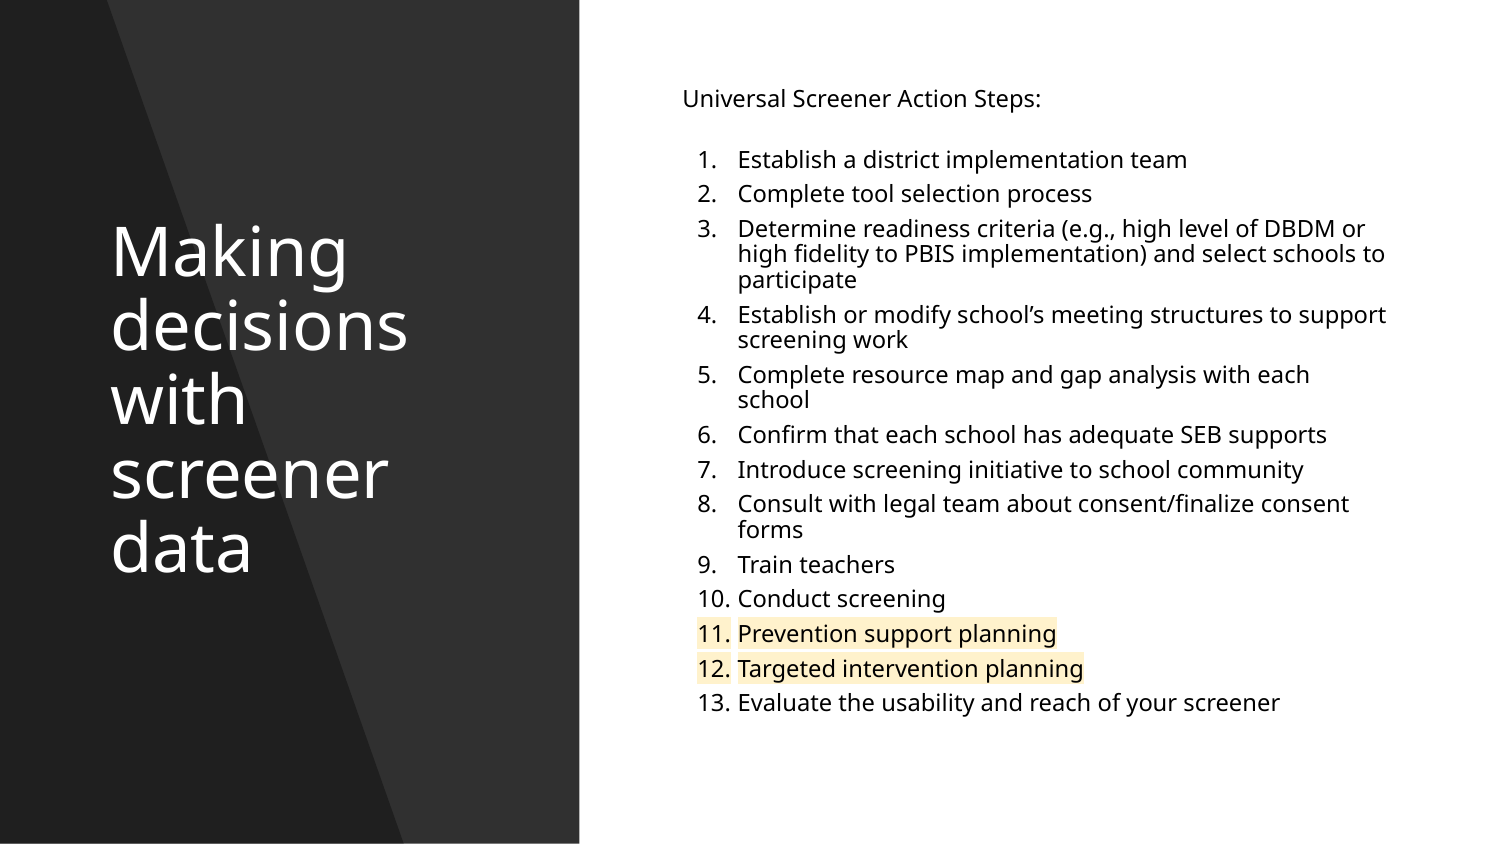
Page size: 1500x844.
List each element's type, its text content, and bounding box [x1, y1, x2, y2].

text_box [580, 0, 1500, 844]
text_box [0, 0, 404, 844]
title Making decisions with screener data [98, 78, 521, 726]
text_box Universal Screener Action Steps: Establish a district implementation team Complete tool selection process Determine readiness criteria (e.g., high level of DBDM or high fidelity to PBIS implementation) and select schools to participate Establish or modify school’s meeting structures to support screening work Complete resource map and gap analysis with each school Confirm that each school has adequate SEB supports Introduce screening initiative to school community Consult with legal team about consent/finalize consent forms Train teachers Conduct screening Prevention support planning Targeted intervention planning Evaluate the usability and reach of your screener [659, 78, 1401, 726]
text_box [108, 0, 580, 844]
